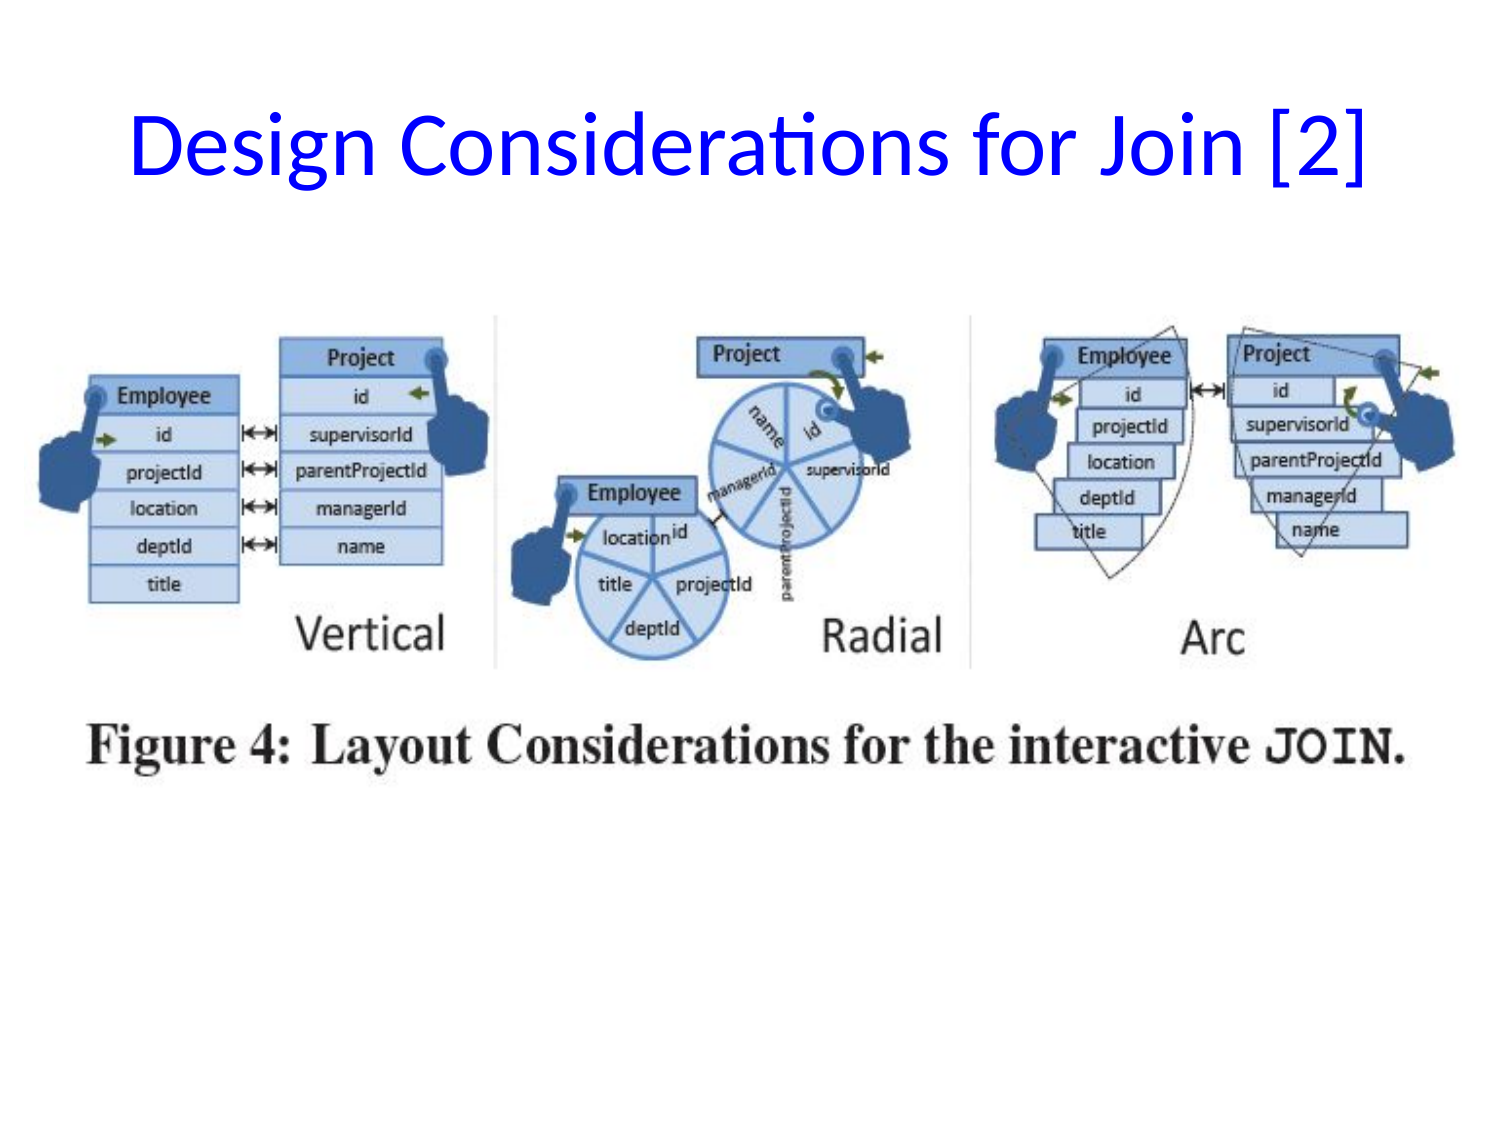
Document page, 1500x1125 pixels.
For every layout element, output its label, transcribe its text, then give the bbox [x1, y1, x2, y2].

title Design Considerations for Join [2] [75, 45, 1425, 233]
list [24, 299, 1476, 801]
